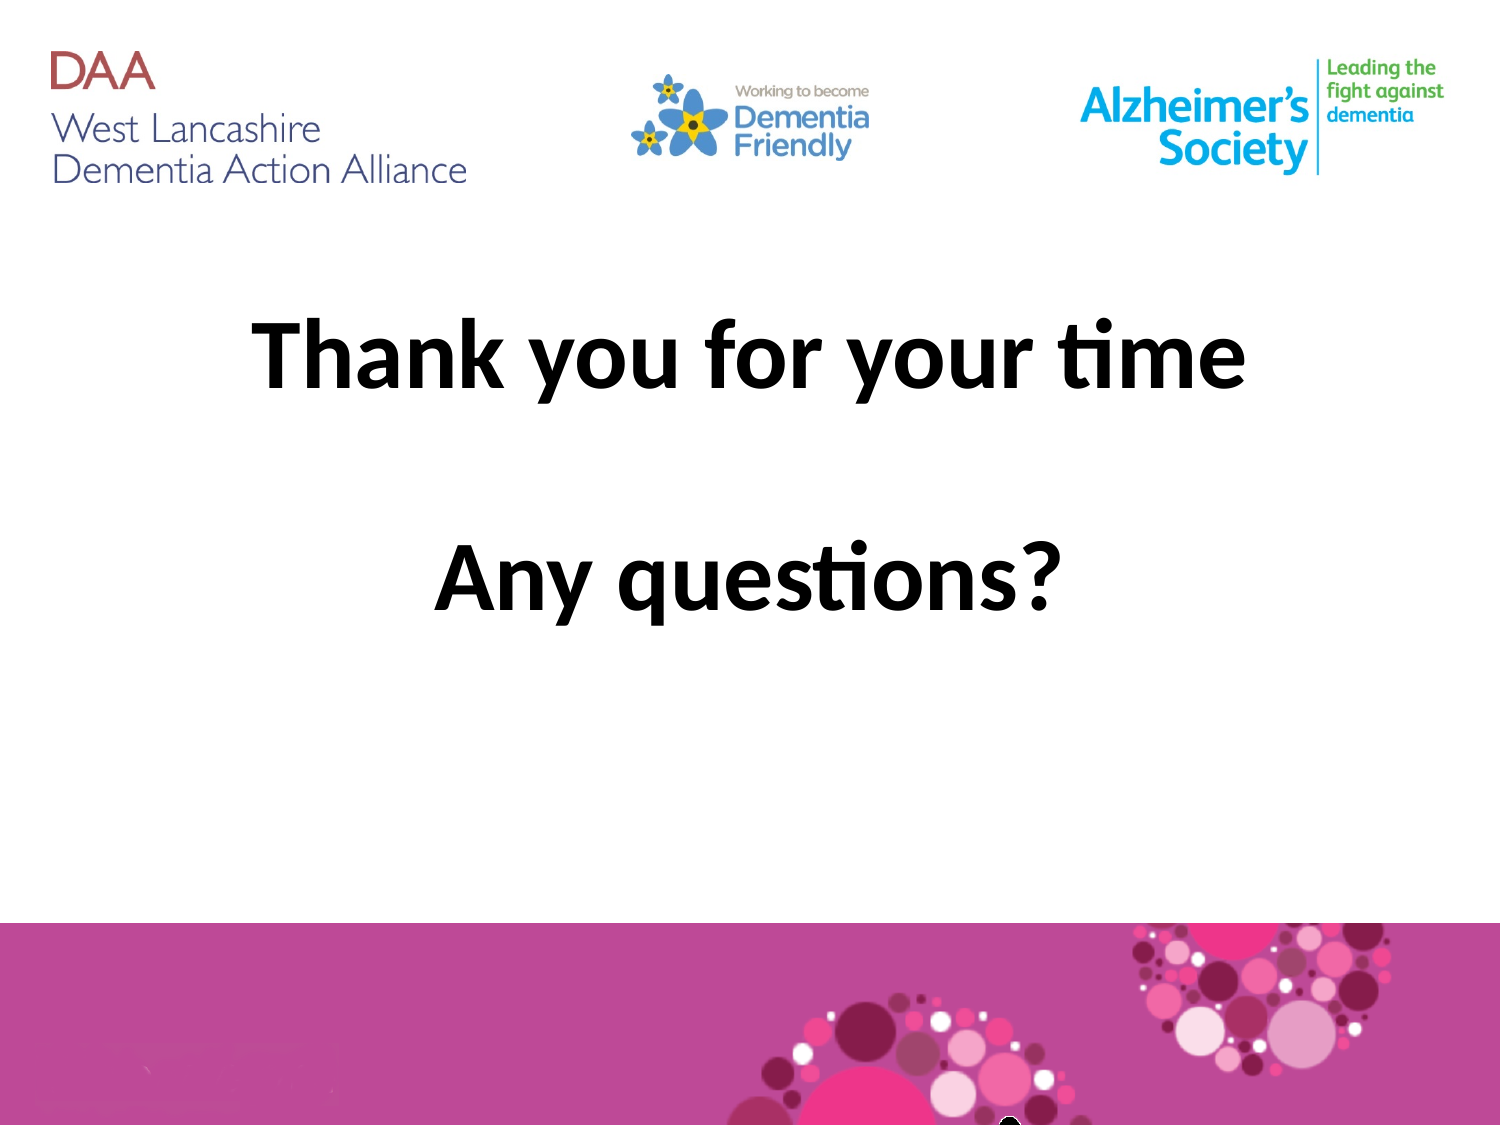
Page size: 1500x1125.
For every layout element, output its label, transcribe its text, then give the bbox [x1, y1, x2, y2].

text_box Any questions? [168, 503, 1332, 639]
picture [0, 923, 1500, 1125]
picture [631, 74, 869, 162]
text_box Thank you for your time [168, 281, 1332, 417]
picture [1024, 0, 1500, 235]
picture [51, 51, 466, 183]
